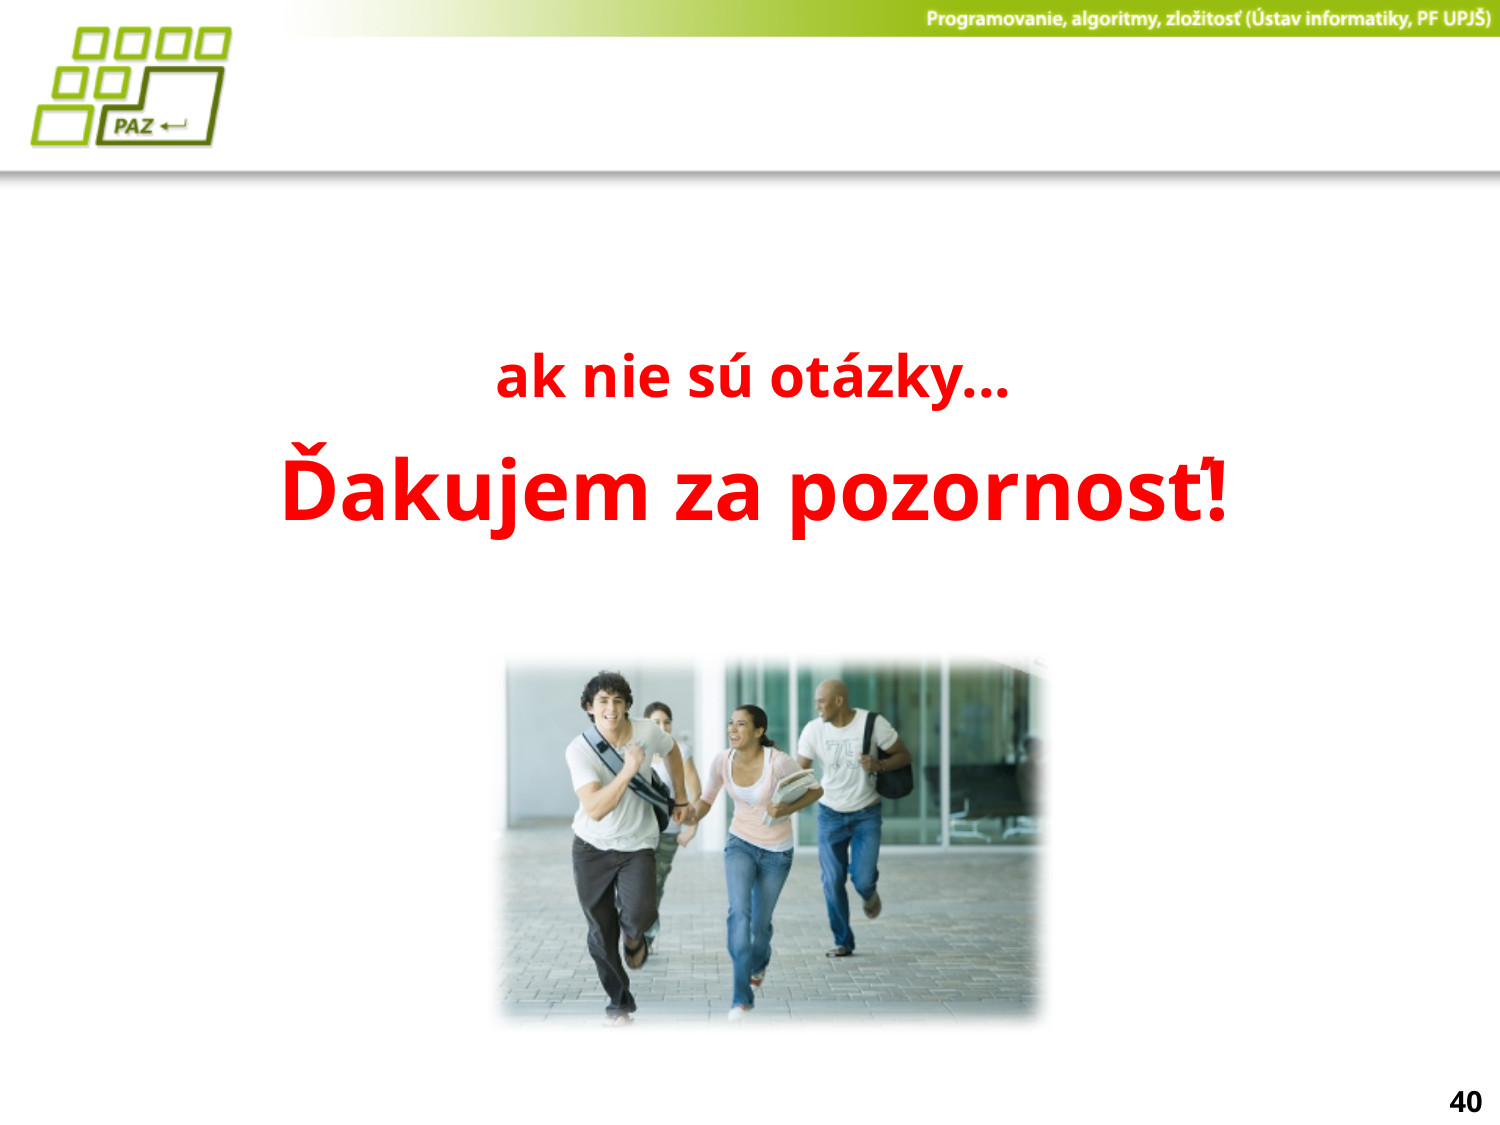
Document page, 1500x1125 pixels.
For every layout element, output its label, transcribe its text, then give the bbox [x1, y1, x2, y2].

list ak nie sú otázky... Ďakujem za pozornosť! [53, 202, 1454, 1080]
picture [0, 0, 1500, 1125]
